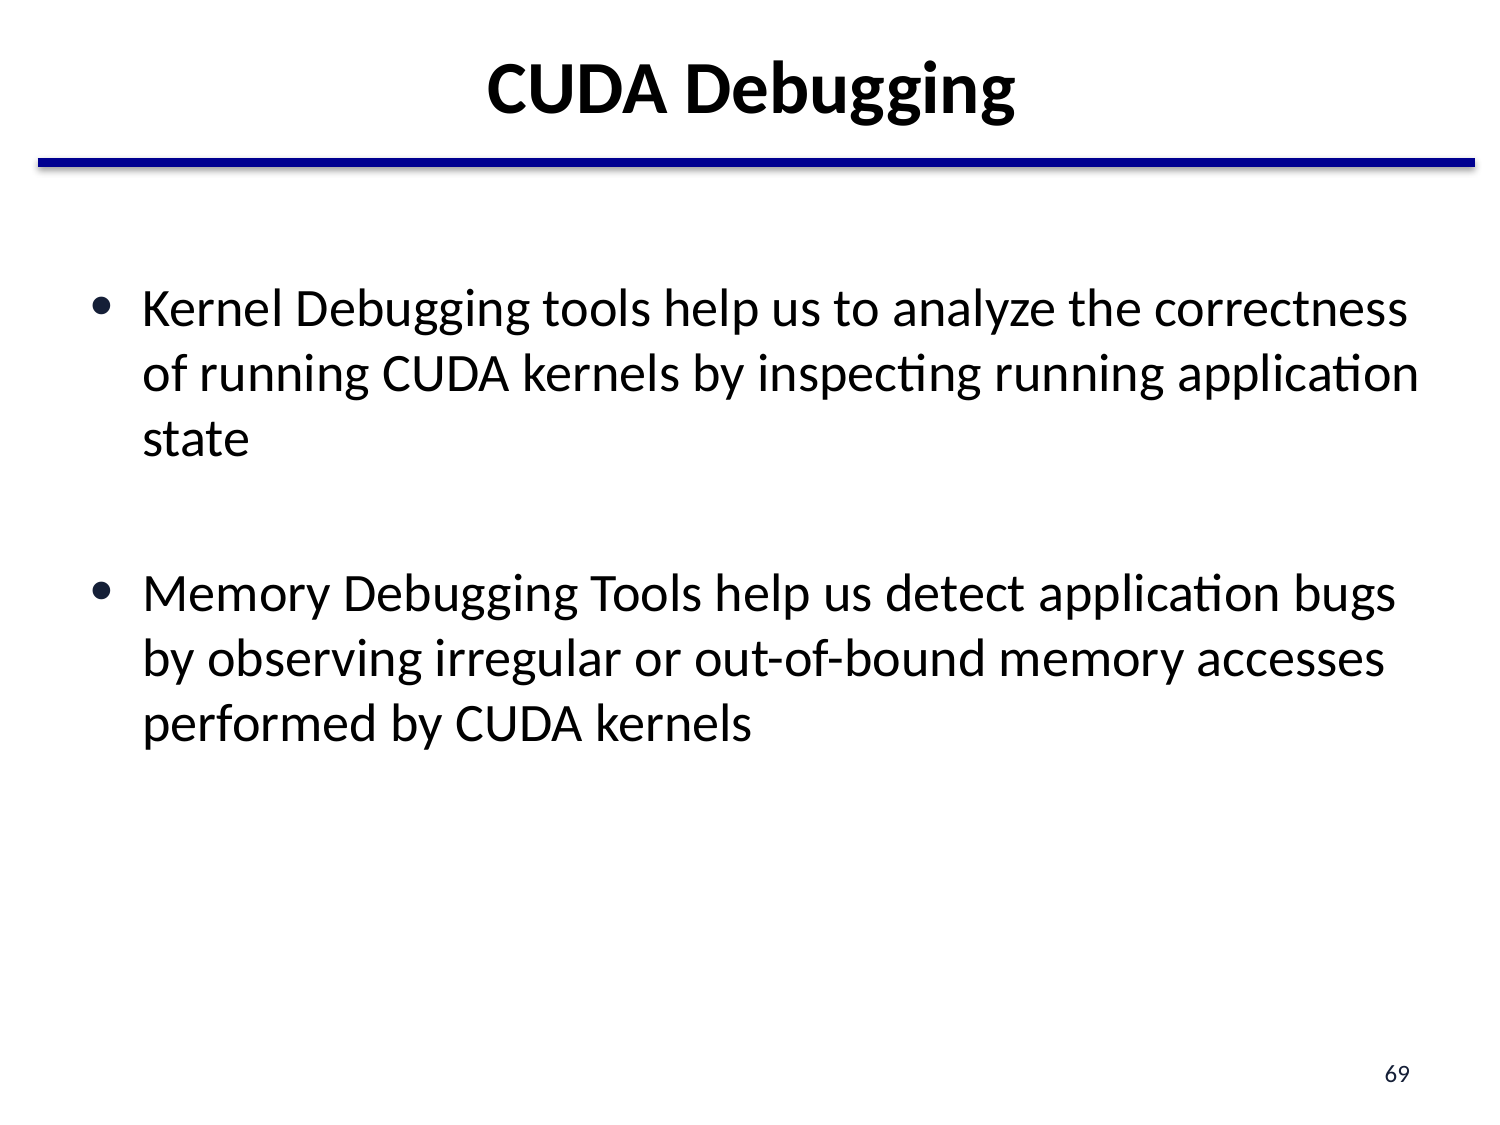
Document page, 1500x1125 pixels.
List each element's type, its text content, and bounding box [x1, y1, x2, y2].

title CUDA Debugging [77, 24, 1428, 143]
slide_number 69 [1074, 1042, 1425, 1103]
list Kernel Debugging tools help us to analyze the correctness of running CUDA kernels by inspecting running application state Memory Debugging Tools help us detect application bugs by observing irregular or out-of-bound memory accesses performed by CUDA kernels [75, 187, 1475, 1043]
